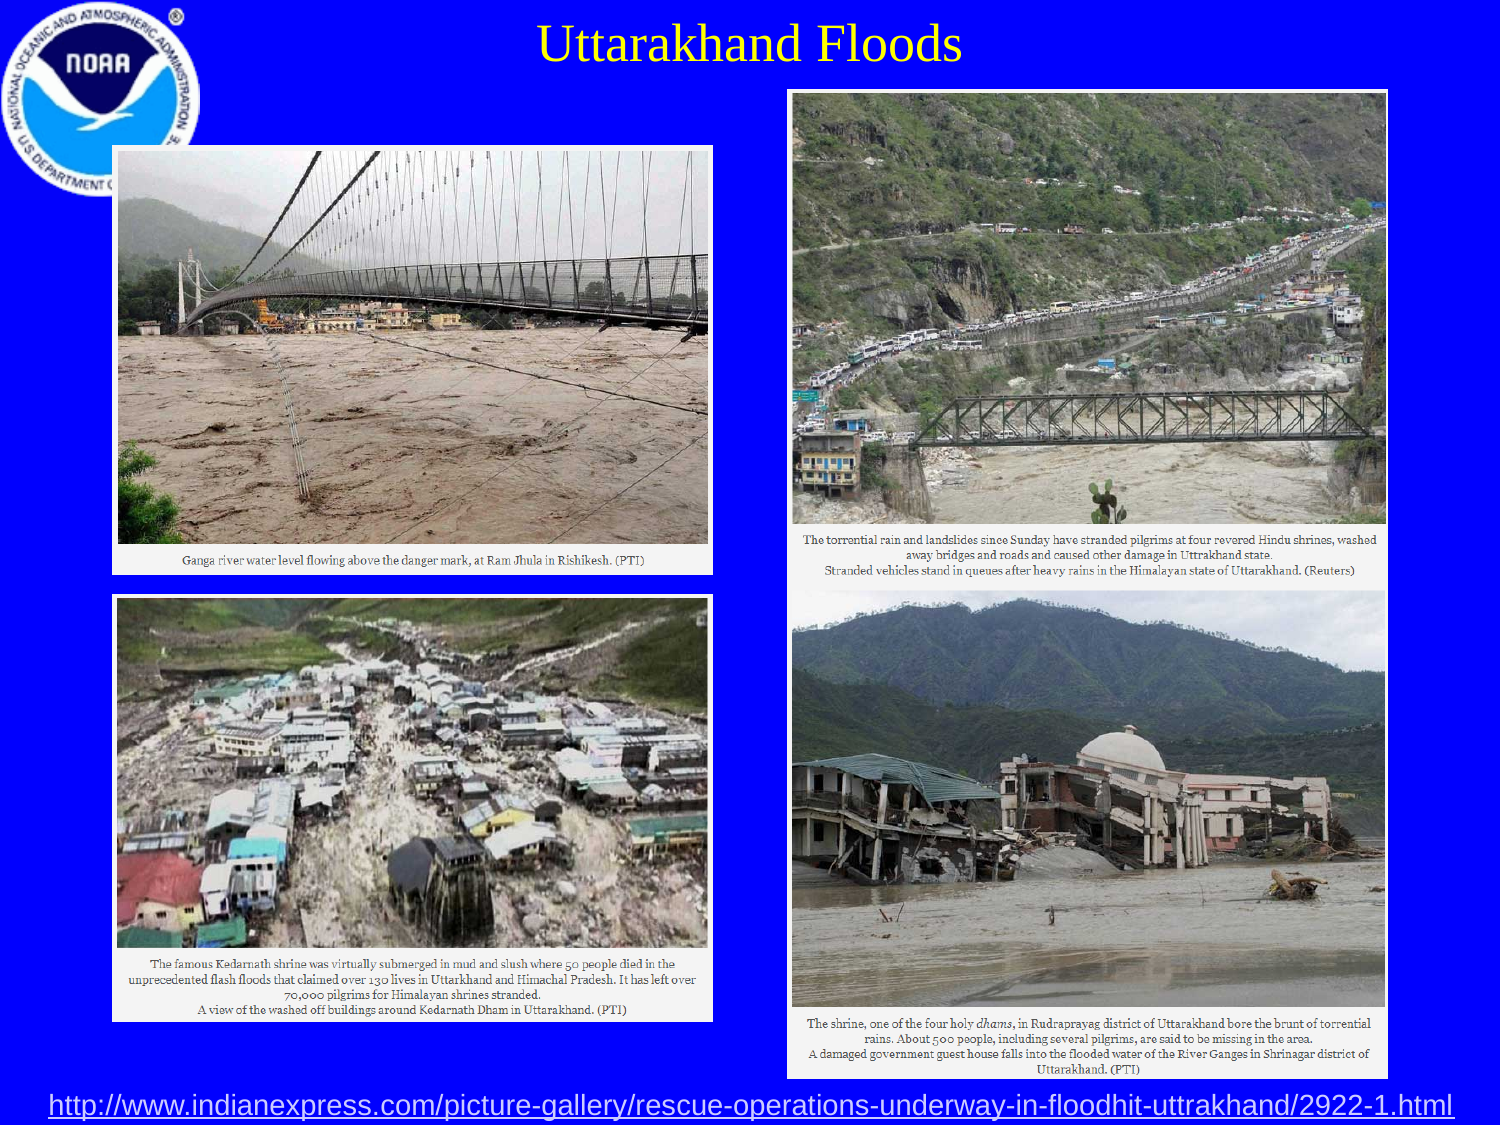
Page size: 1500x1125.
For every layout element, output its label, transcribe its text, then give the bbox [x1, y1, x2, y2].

text_box Uttarakhand Floods [0, 0, 1500, 80]
picture [112, 594, 713, 1022]
picture [787, 89, 1388, 1080]
picture [0, 80, 713, 575]
text_box http://www.indianexpress.com/picture-gallery/rescue-operations-underway-in-floodhit-uttrakhand/2922-1.html [17, 1078, 1487, 1125]
